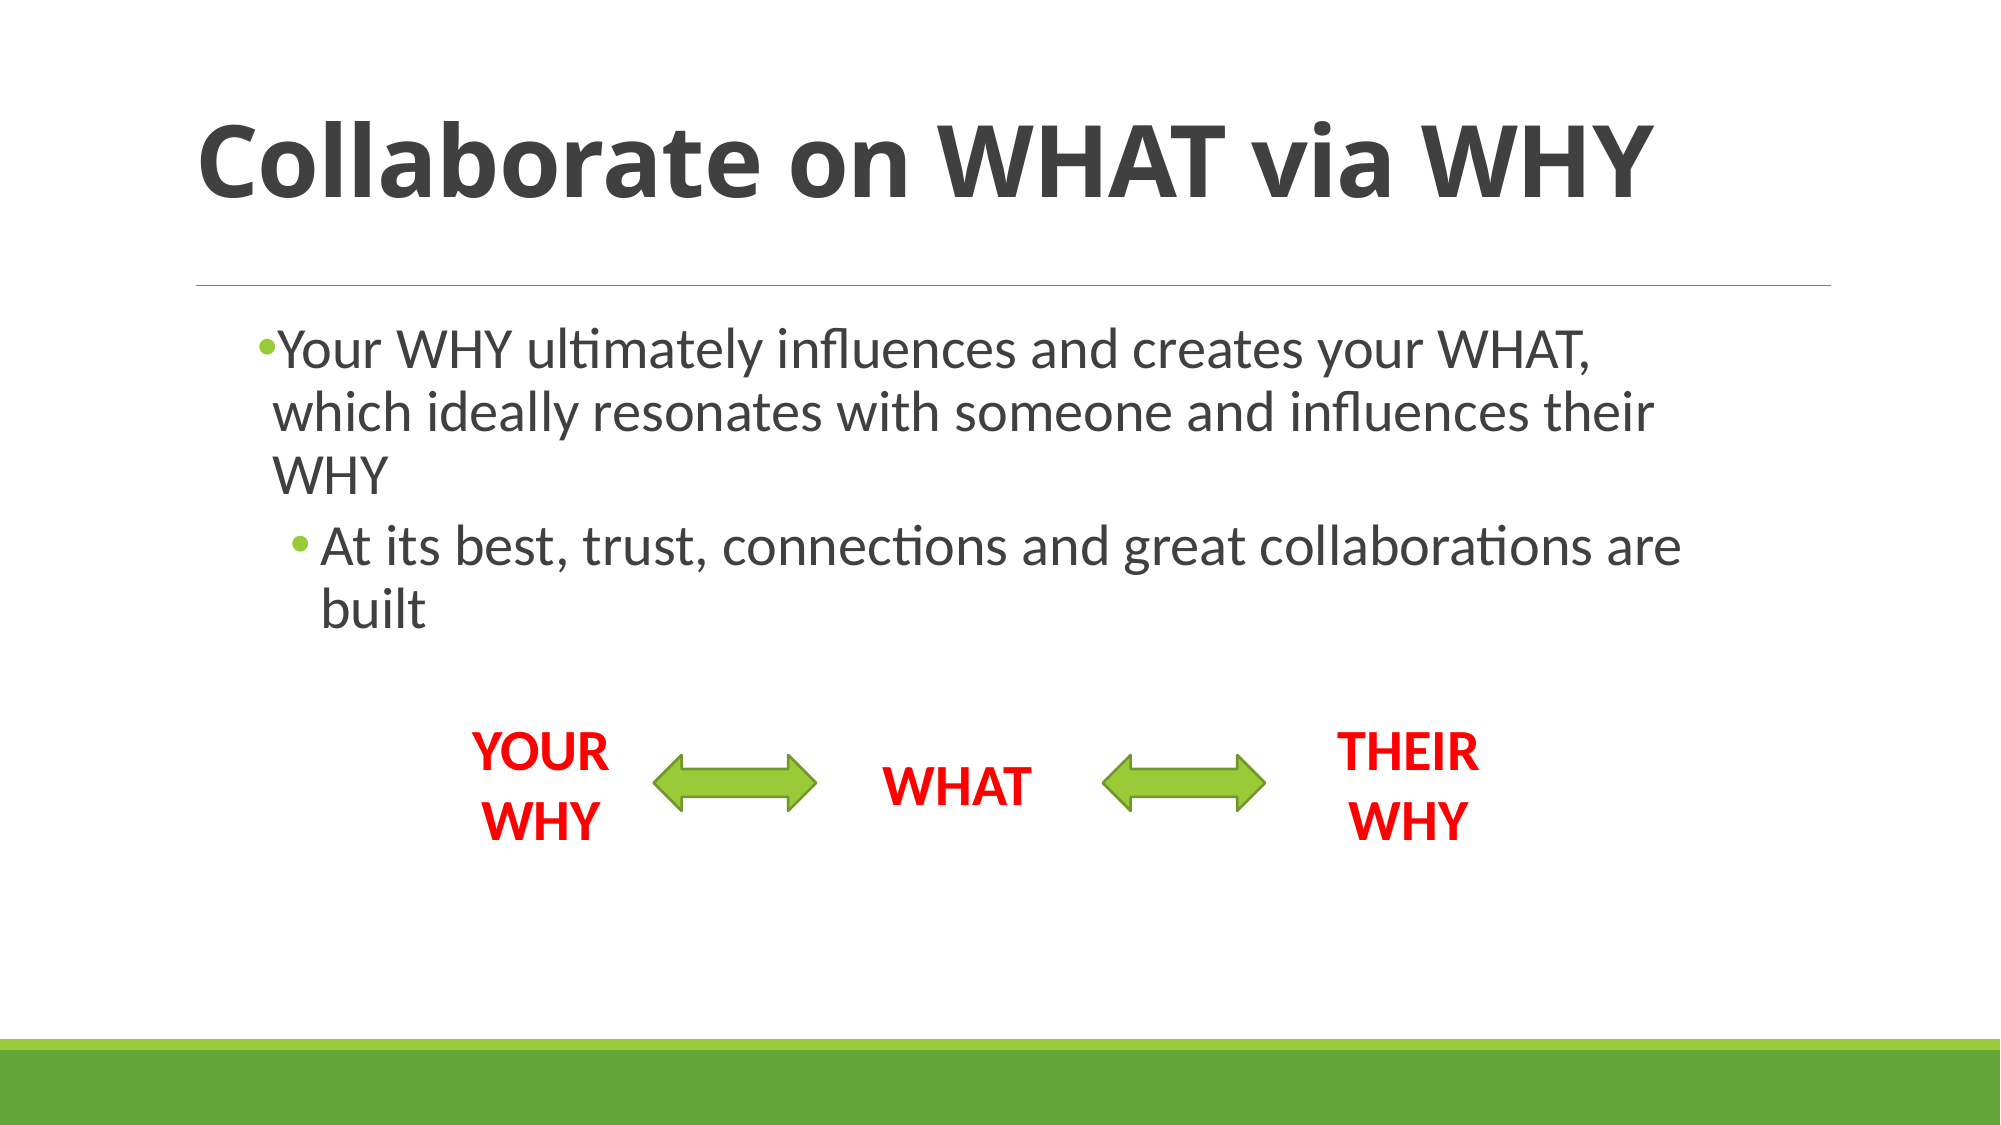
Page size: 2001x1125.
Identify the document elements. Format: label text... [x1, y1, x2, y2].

title Collaborate on WHAT via WHY [180, 47, 1830, 226]
list Your WHY ultimately influences and creates your WHAT, which ideally resonates with someone and influences their WHY At its best, trust, connections and great collaborations are built [257, 310, 1715, 947]
text_box THEIR WHY [1296, 704, 1522, 860]
text_box YOUR WHY [428, 704, 654, 860]
text_box [652, 753, 818, 813]
text_box [1101, 753, 1267, 813]
text_box WHAT [859, 740, 1085, 825]
